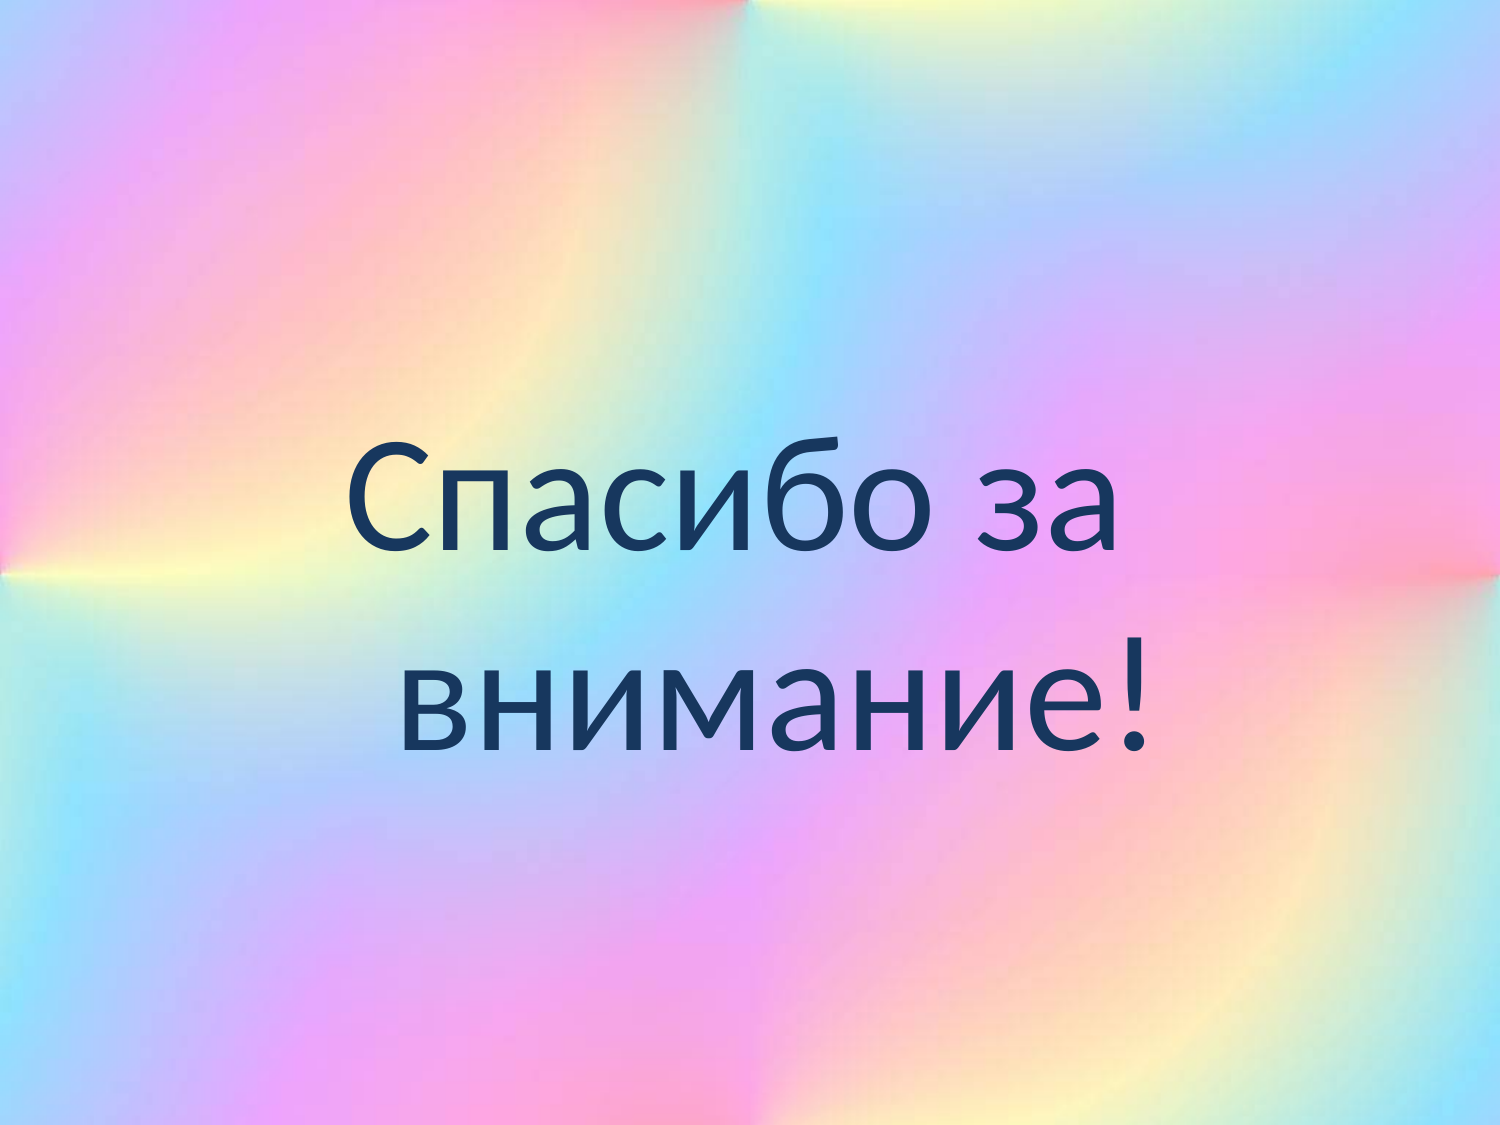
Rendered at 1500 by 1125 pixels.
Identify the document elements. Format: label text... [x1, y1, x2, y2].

list Спасибо за внимание! [75, 262, 1425, 1005]
picture [0, 0, 1500, 1125]
